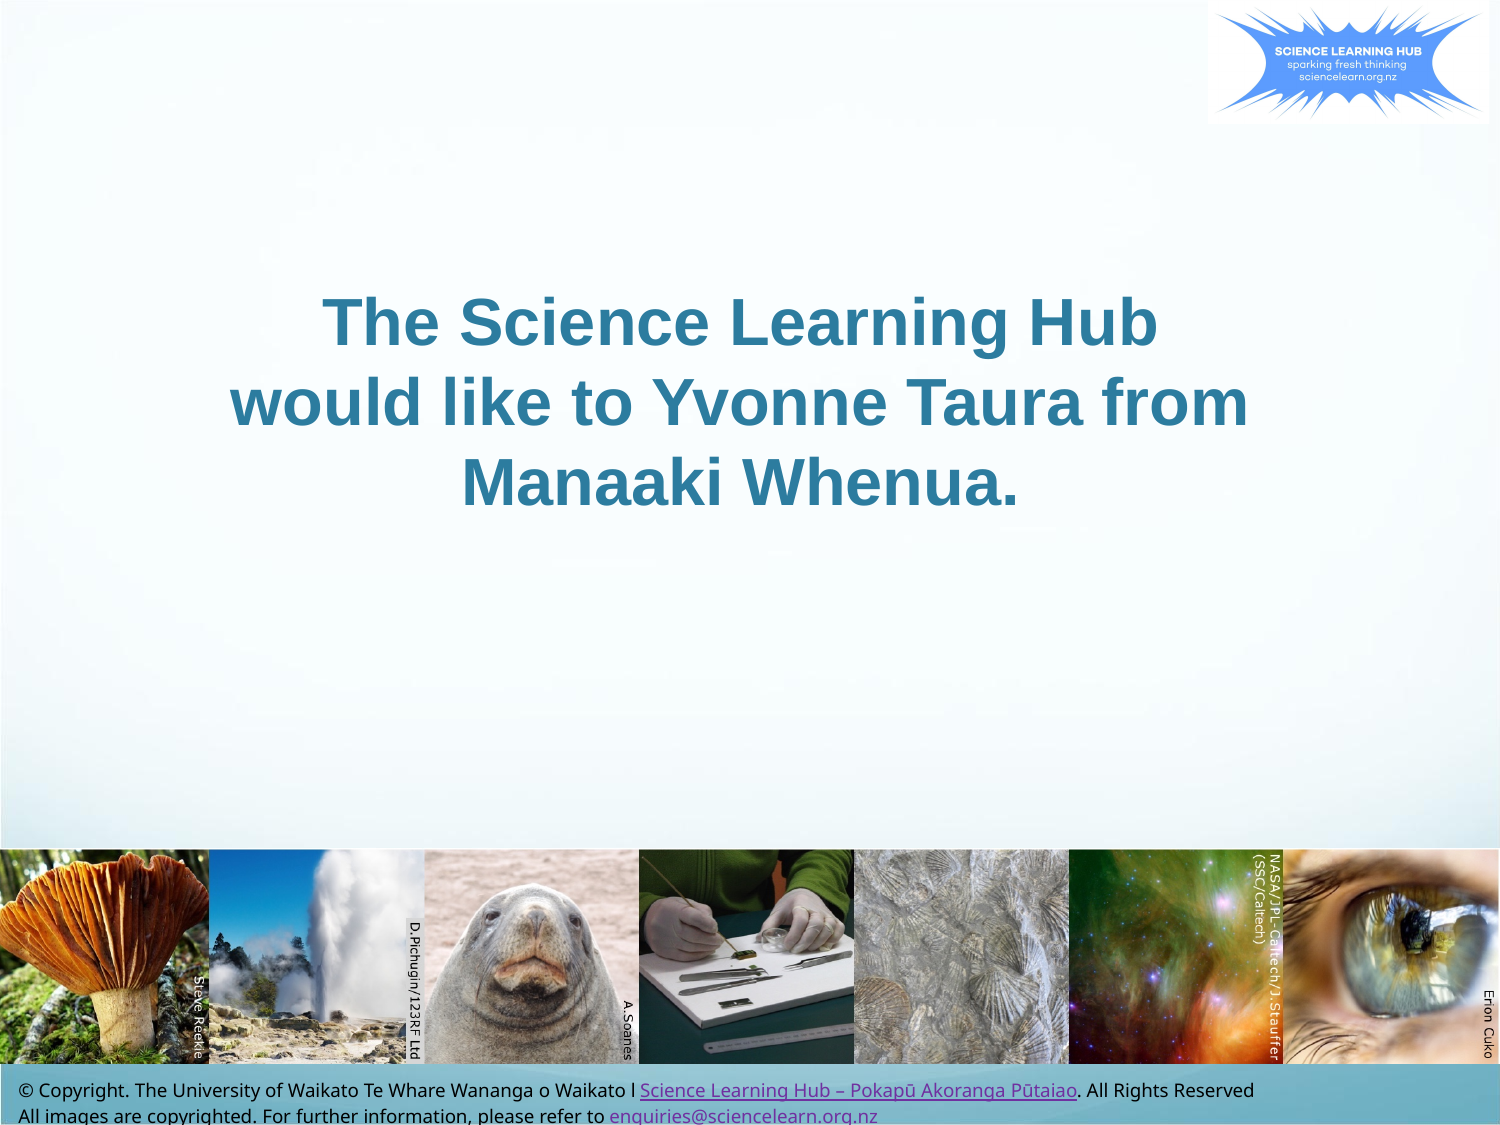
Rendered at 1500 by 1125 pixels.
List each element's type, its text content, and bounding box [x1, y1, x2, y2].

text_box © Copyright. The University of Waikato Te Whare Wananga o Waikato l Science Learning Hub – Pokapū Akoranga Pūtaiao. All Rights Reserved All images are copyrighted. For further information, please refer to enquiries@sciencelearn.org.nz [3, 1072, 1500, 1125]
title The Science Learning Hub would like to Yvonne Taura from Manaaki Whenua. [75, 113, 1425, 684]
picture [0, 0, 1500, 1125]
